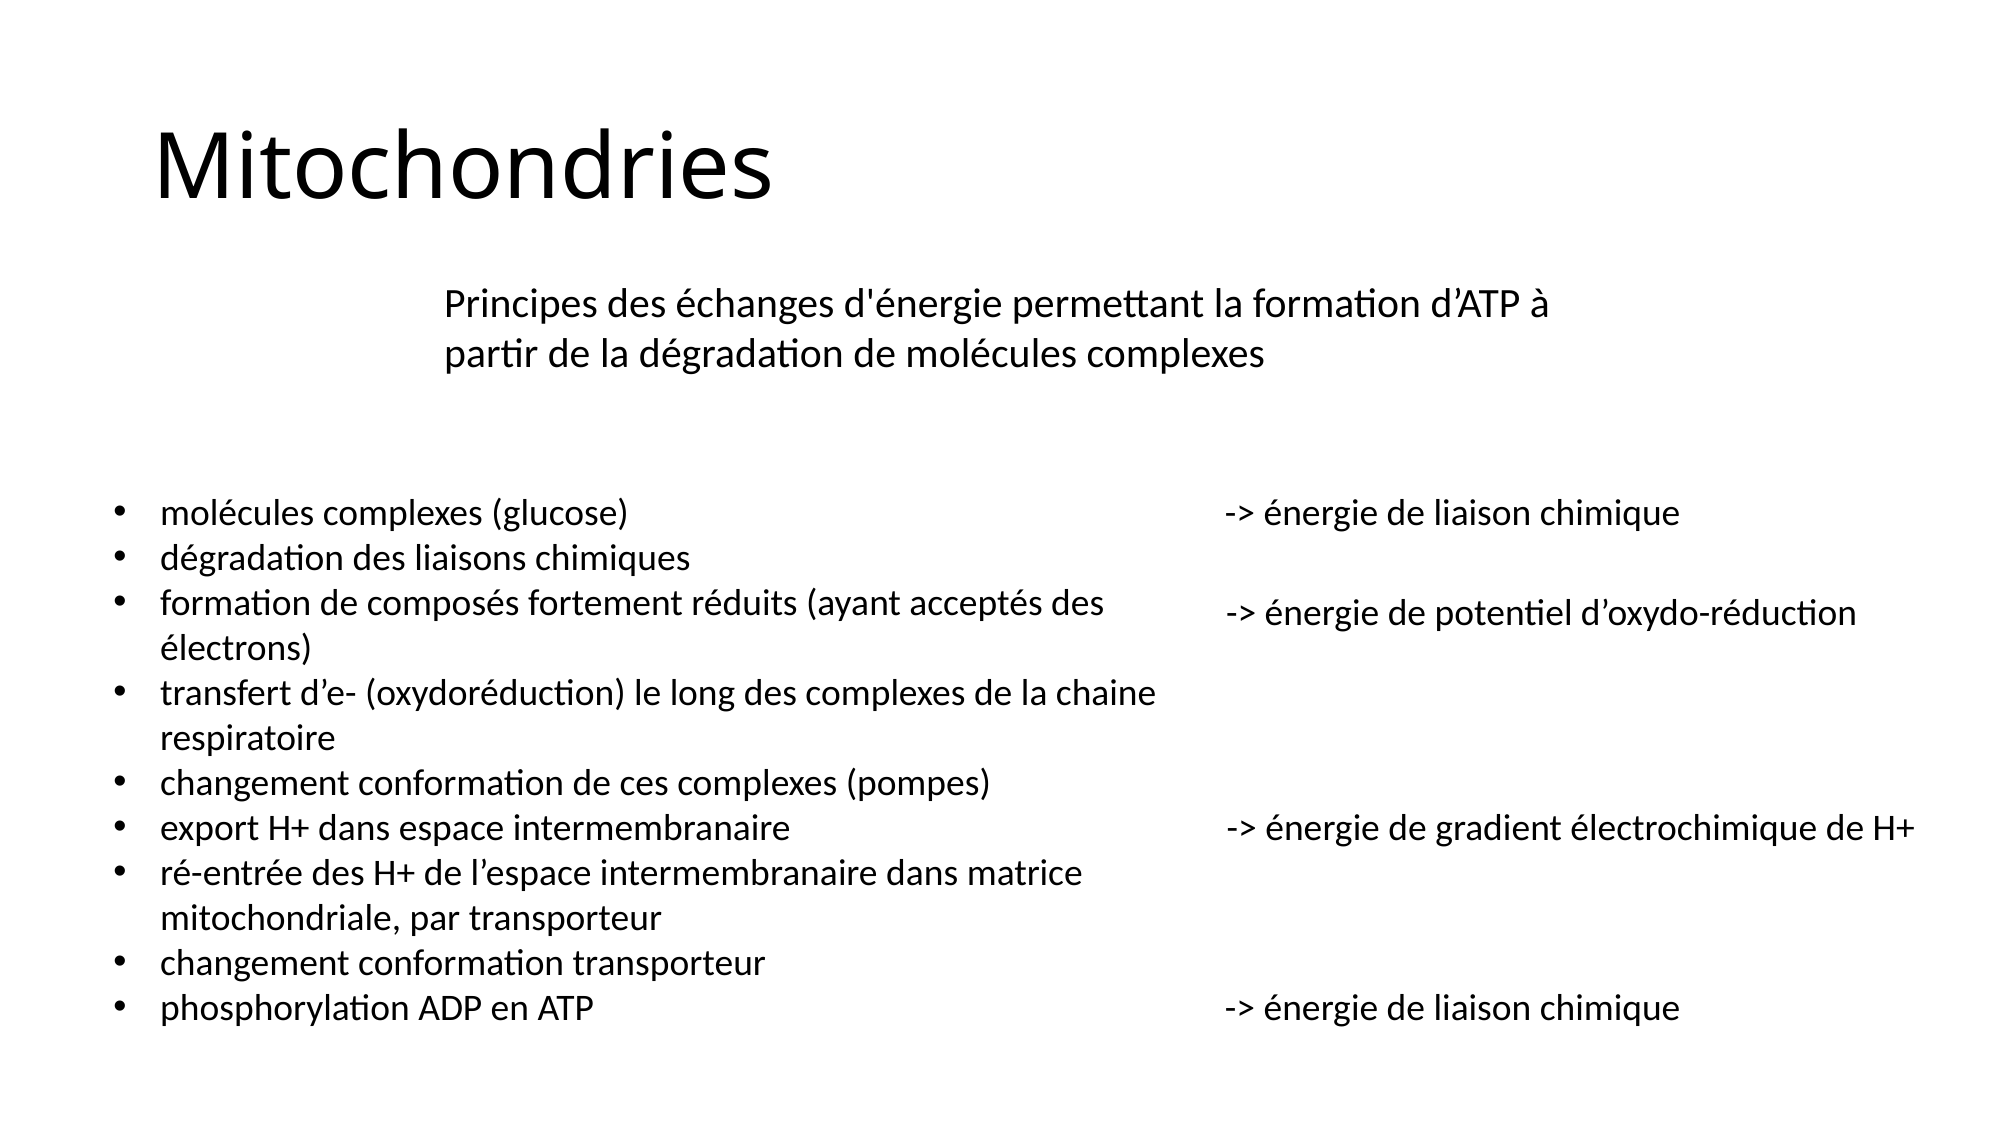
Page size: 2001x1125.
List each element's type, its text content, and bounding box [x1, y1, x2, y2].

title Mitochondries [137, 59, 1863, 278]
text_box molécules complexes (glucose) dégradation des liaisons chimiques formation de composés fortement réduits (ayant acceptés des électrons) transfert d’e- (oxydoréduction) le long des complexes de la chaine respiratoire changement conformation de ces complexes (pompes) export H+ dans espace intermembranaire ré-entrée des H+ de l’espace intermembranaire dans matrice mitochondriale, par transporteur changement conformation transporteur phosphorylation ADP en ATP [98, 480, 1278, 1036]
text_box Principes des échanges d'énergie permettant la formation d’ATP à partir de la dégradation de molécules complexes [429, 268, 1624, 383]
text_box -> énergie de liaison chimique [1210, 480, 1697, 541]
text_box -> énergie de gradient électrochimique de H+ [1211, 795, 1931, 856]
text_box -> énergie de potentiel d’oxydo-réduction [1211, 580, 1873, 641]
text_box -> énergie de liaison chimique [1210, 975, 1697, 1035]
